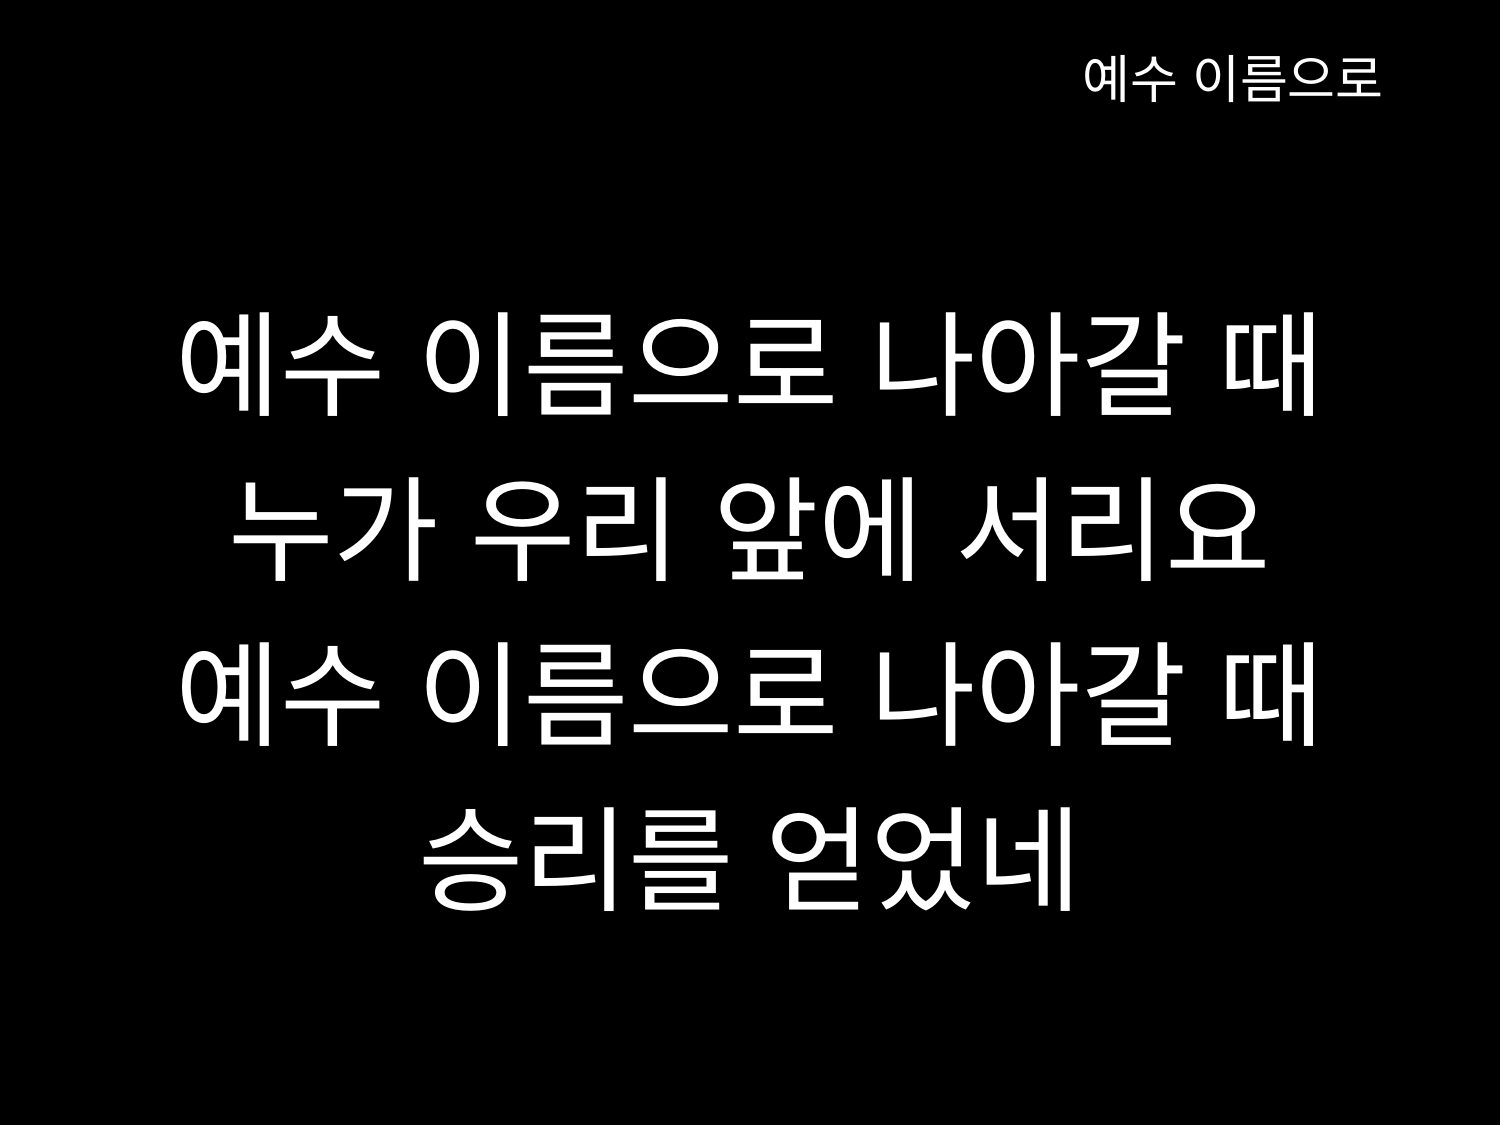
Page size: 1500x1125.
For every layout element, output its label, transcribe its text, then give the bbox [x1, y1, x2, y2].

text_box 예수 이름으로 [773, 38, 1398, 117]
text_box 예수 이름으로 나아갈 때 누가 우리 앞에 서리요 예수 이름으로 나아갈 때 승리를 얻었네 [0, 257, 1500, 933]
